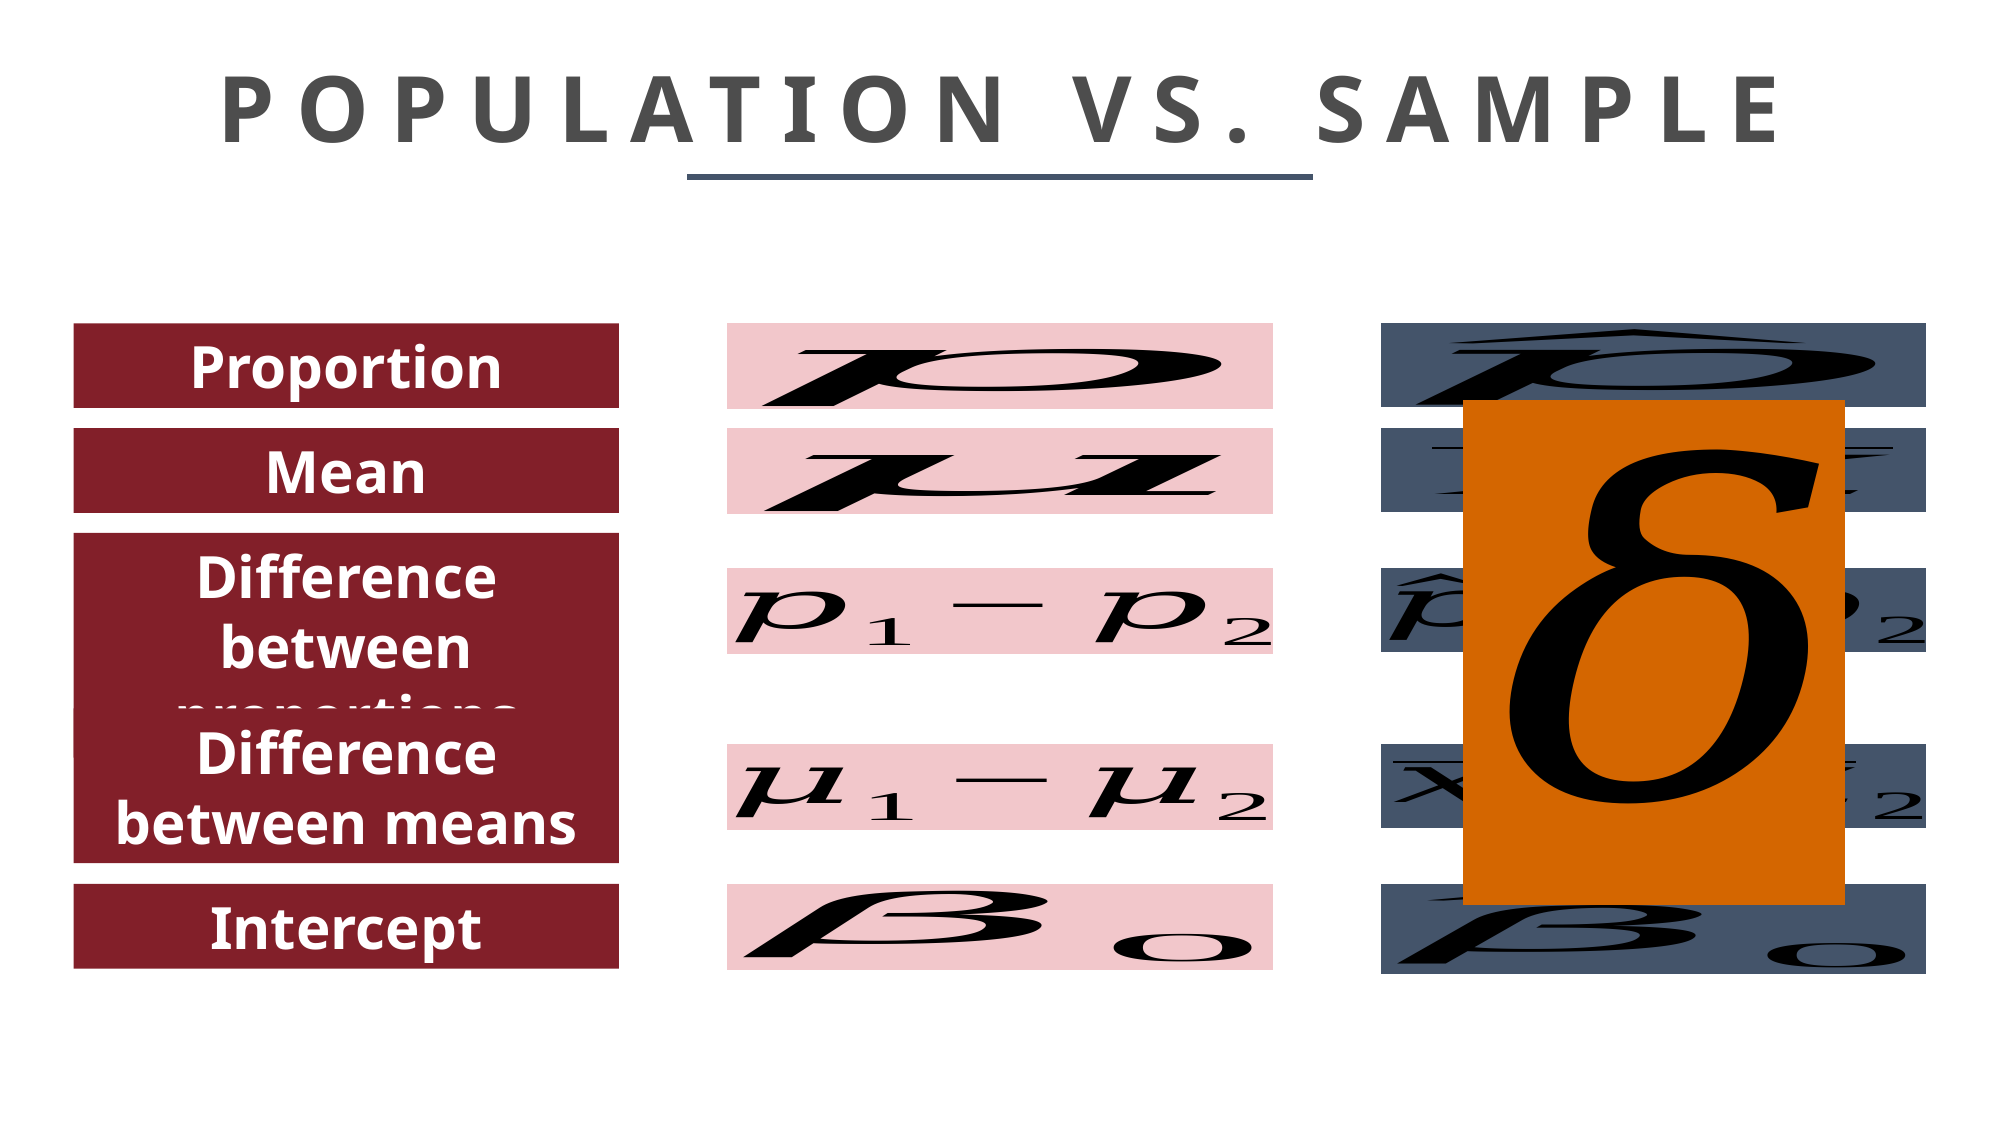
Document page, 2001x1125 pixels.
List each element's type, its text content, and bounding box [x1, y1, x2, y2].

text_box Difference between proportions [73, 532, 619, 708]
text_box Intercept [73, 883, 619, 969]
text_box Mean [73, 428, 619, 513]
title POPULATION VS. SAMPLE [137, 25, 1863, 175]
text_box Difference between means [73, 708, 619, 864]
text_box Proportion [73, 323, 619, 408]
